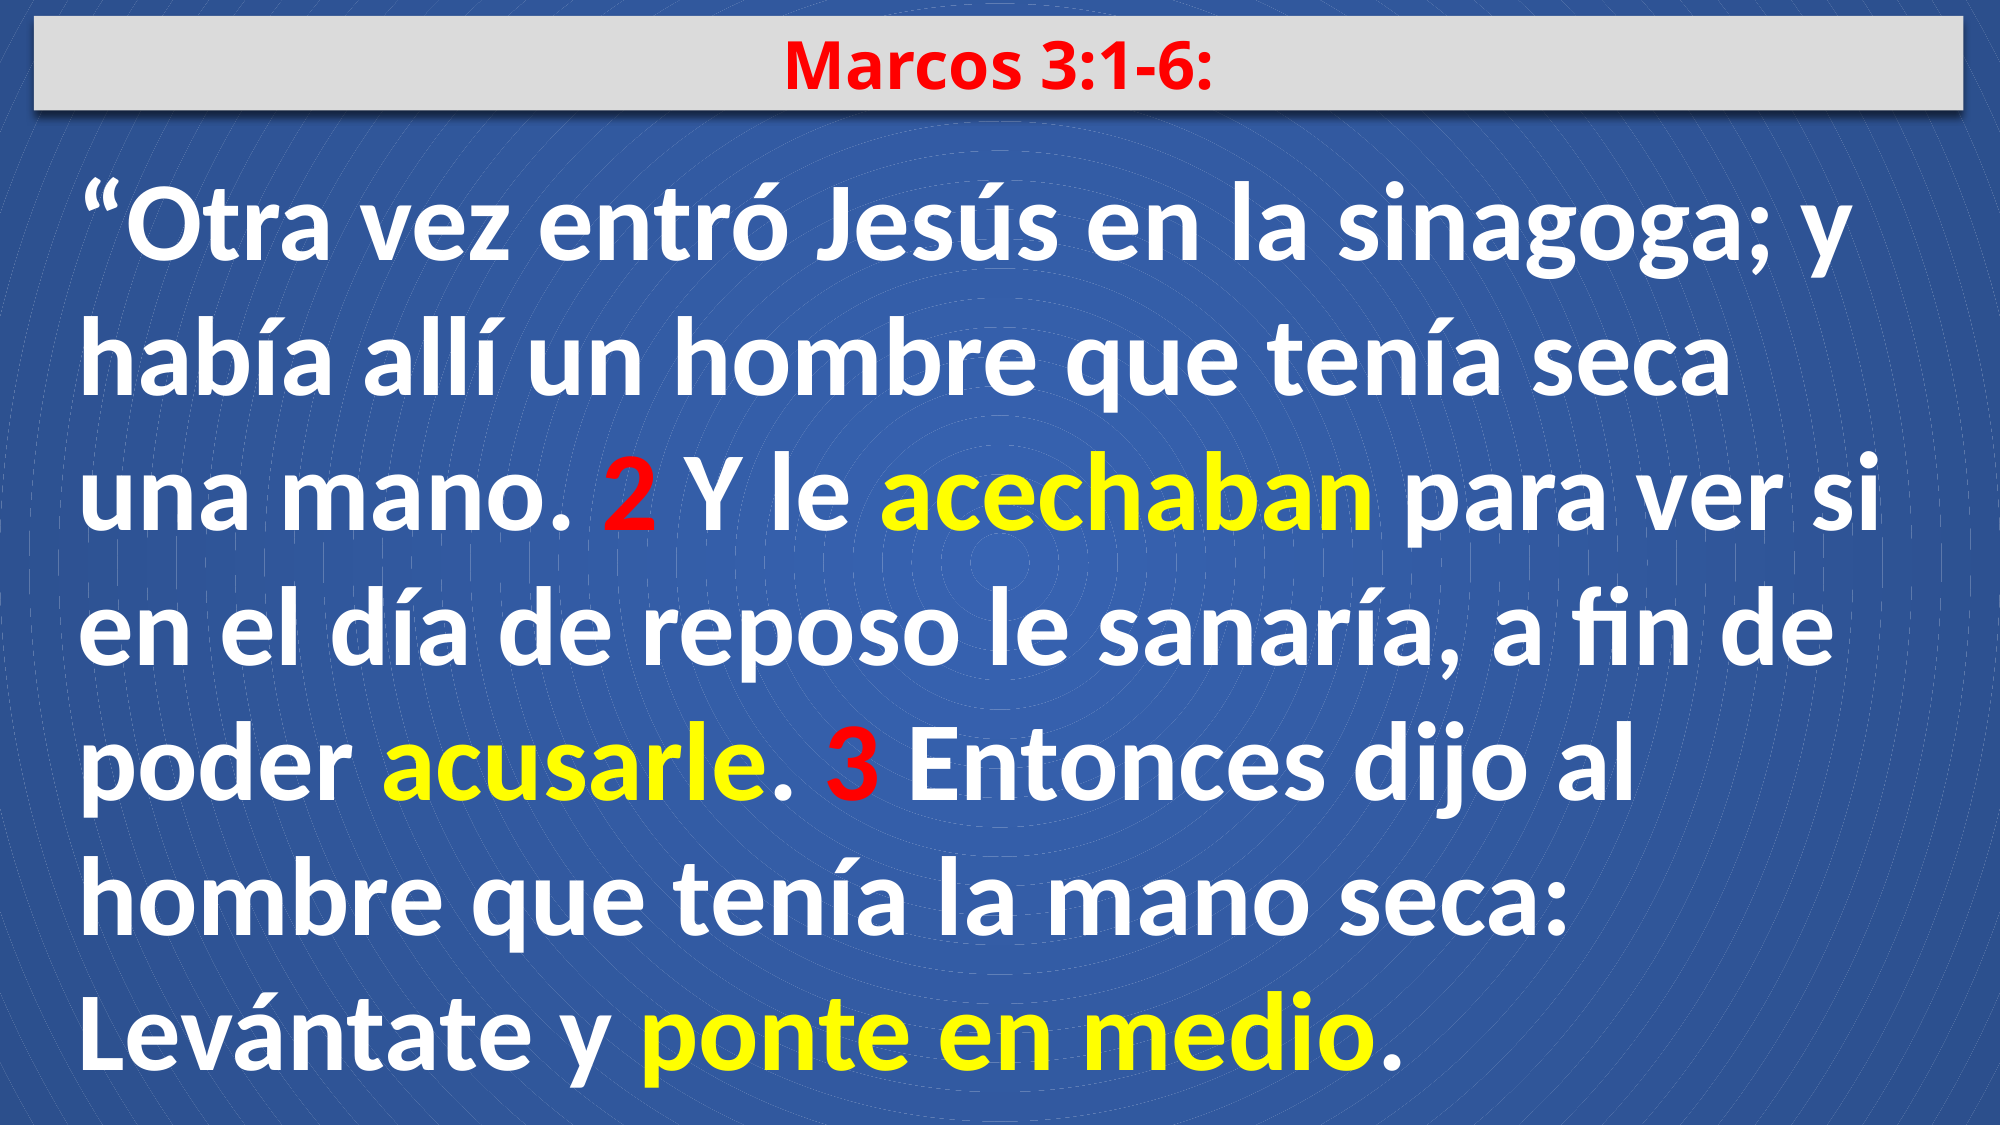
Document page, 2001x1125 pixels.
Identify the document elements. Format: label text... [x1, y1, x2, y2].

text_box “Otra vez entró Jesús en la sinagoga; y había allí un hombre que tenía seca una mano. 2 Y le acechaban para ver si en el día de reposo le sanaría, a fin de poder acusarle. 3 Entonces dijo al hombre que tenía la mano seca: Levántate y ponte en medio. [62, 140, 1935, 1101]
text_box Marcos 3:1-6: [33, 15, 1964, 111]
